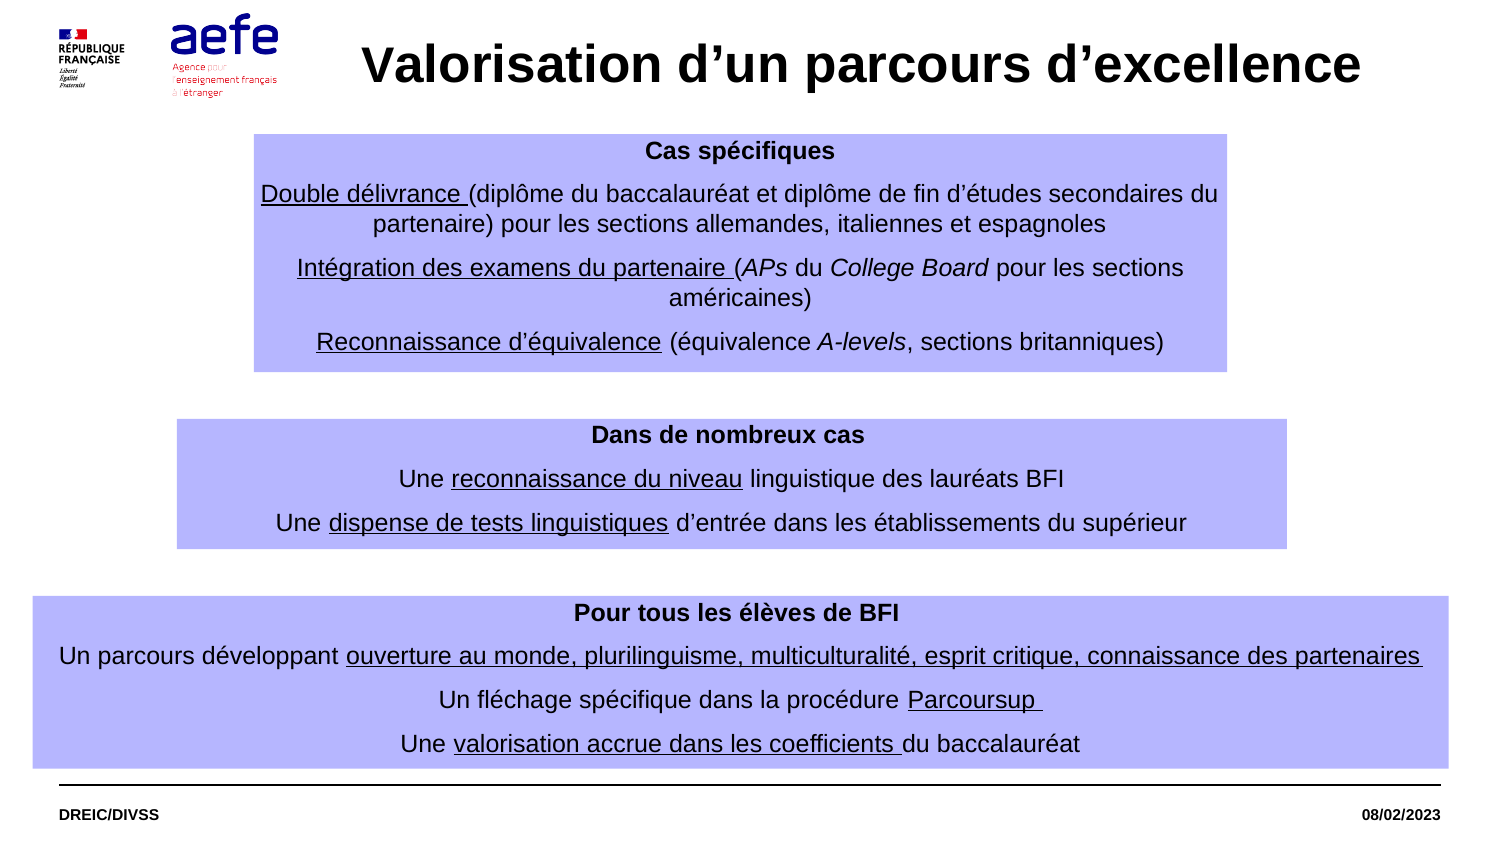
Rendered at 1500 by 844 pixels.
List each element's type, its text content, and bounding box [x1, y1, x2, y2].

text_box Pour tous les élèves de BFI Un parcours développant ouverture au monde, plurilinguisme, multiculturalité, esprit critique, connaissance des partenaires Un fléchage spécifique dans la procédure Parcoursup Une valorisation accrue dans les coefficients du baccalauréat [32, 595, 1449, 769]
text_box Dans de nombreux cas Une reconnaissance du niveau linguistique des lauréats BFI Une dispense de tests linguistiques d’entrée dans les établissements du supérieur [176, 418, 1287, 550]
picture [171, 13, 278, 98]
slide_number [1249, 784, 1441, 844]
picture [47, 17, 136, 107]
footer DREIC/DIVSS [59, 784, 1028, 844]
title Valorisation d’un parcours d’excellence [336, 36, 1388, 116]
text_box Cas spécifiques Double délivrance (diplôme du baccalauréat et diplôme de fin d’études secondaires du partenaire) pour les sections allemandes, italiennes et espagnoles Intégration des examens du partenaire (APs du College Board pour les sections américaines) Reconnaissance d’équivalence (équivalence A-levels, sections britanniques) [253, 134, 1228, 373]
